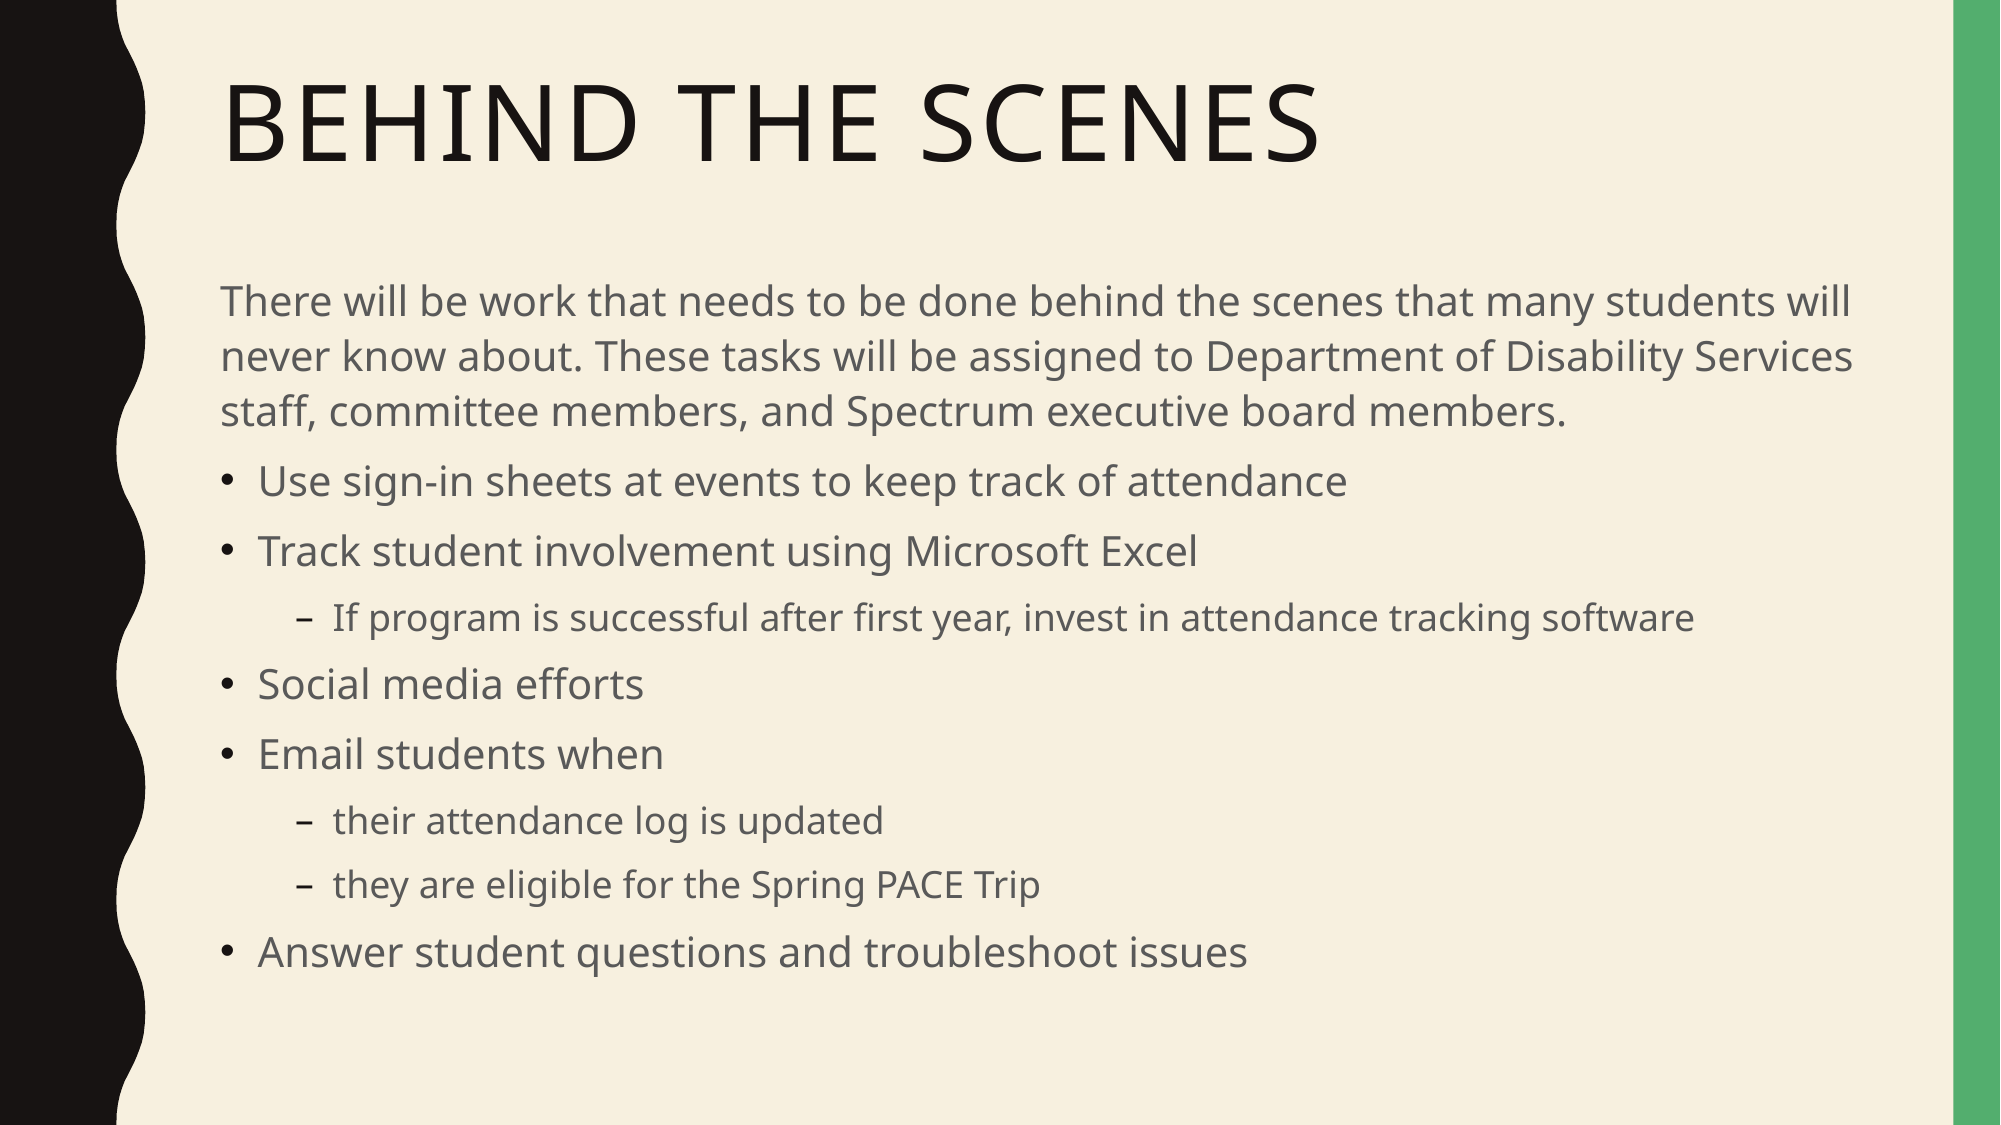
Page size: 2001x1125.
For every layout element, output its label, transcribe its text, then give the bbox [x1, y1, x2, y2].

list There will be work that needs to be done behind the scenes that many students will never know about. These tasks will be assigned to Department of Disability Services staff, committee members, and Spectrum executive board members. Use sign-in sheets at events to keep track of attendance Track student involvement using Microsoft Excel If program is successful after first year, invest in attendance tracking software Social media efforts Email students when their attendance log is updated they are eligible for the Spring PACE Trip Answer student questions and troubleshoot issues [205, 262, 1875, 1075]
title Behind the Scenes [205, 62, 1875, 262]
